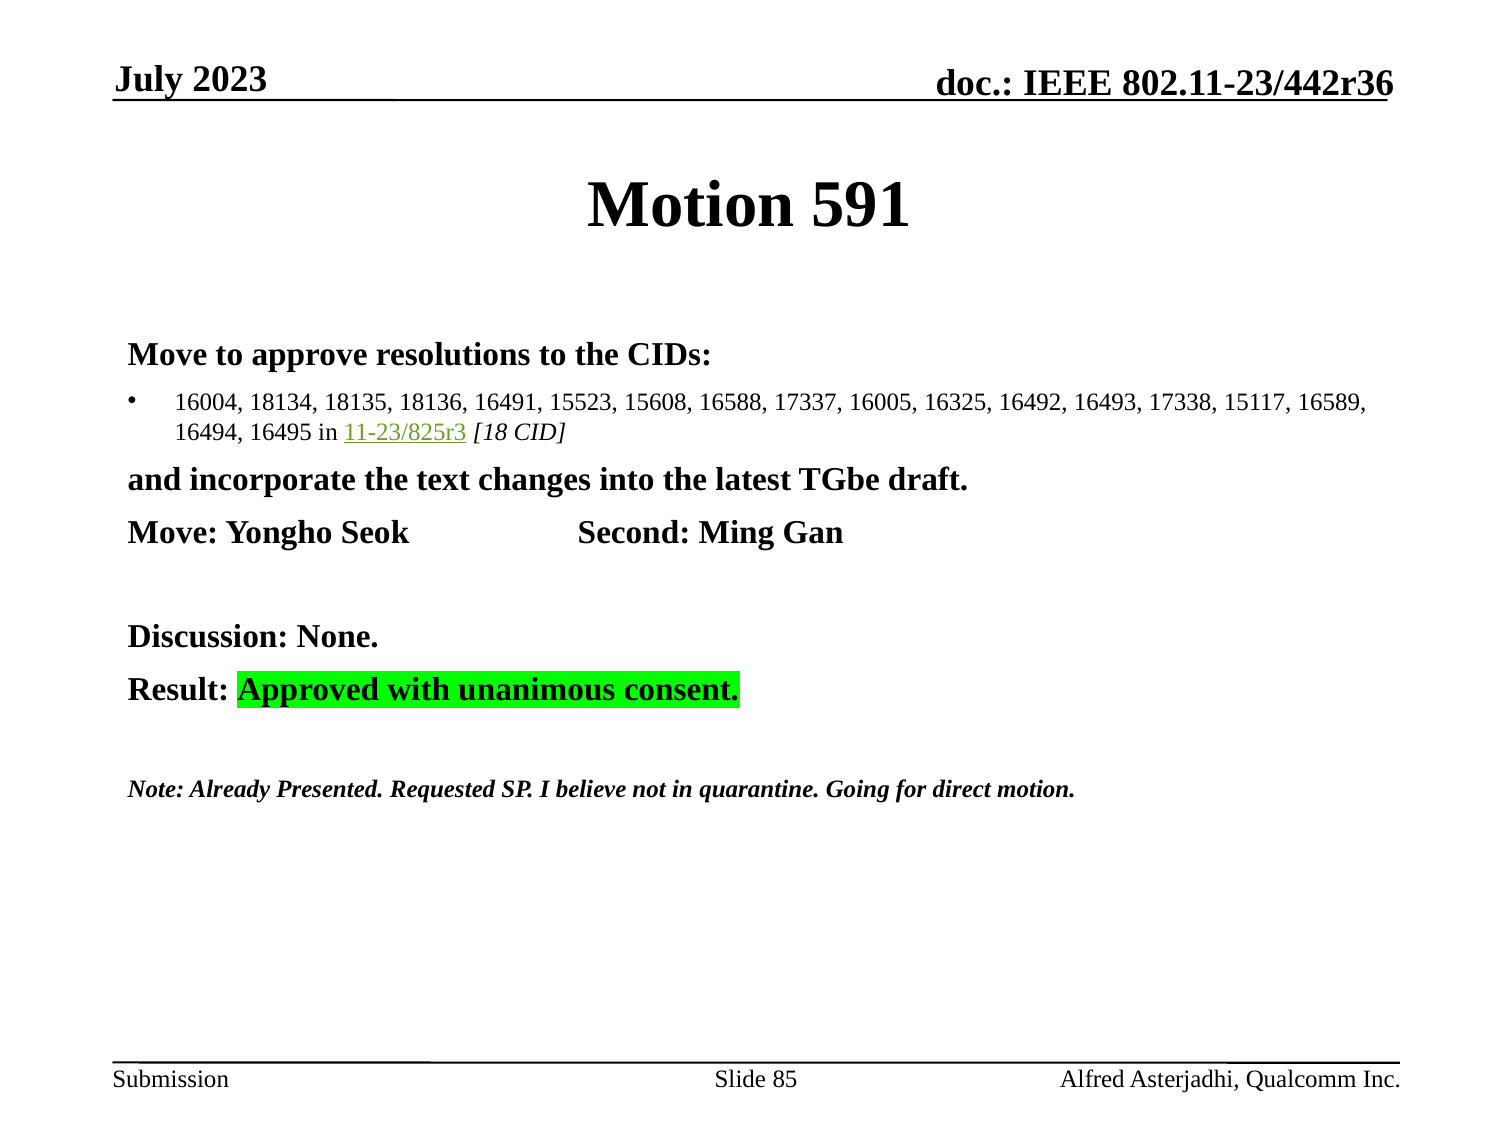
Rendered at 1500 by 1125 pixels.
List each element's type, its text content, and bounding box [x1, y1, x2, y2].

slide_number Slide 85 [712, 1061, 800, 1123]
footer Alfred Asterjadhi, Qualcomm Inc. [878, 1061, 1402, 1093]
list Move to approve resolutions to the CIDs: 16004, 18134, 18135, 18136, 16491, 15523, 15608, 16588, 17337, 16005, 16325, 16492, 16493, 17338, 15117, 16589, 16494, 16495 in 11-23/825r3 [18 CID] and incorporate the text changes into the latest TGbe draft. Move: Yongho Seok Second: Ming Gan Discussion: None. Result: Approved with unanimous consent. Note: Already Presented. Requested SP. I believe not in quarantine. Going for direct motion. [112, 324, 1388, 1063]
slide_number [114, 54, 423, 100]
title Motion 591 [112, 112, 1388, 288]
